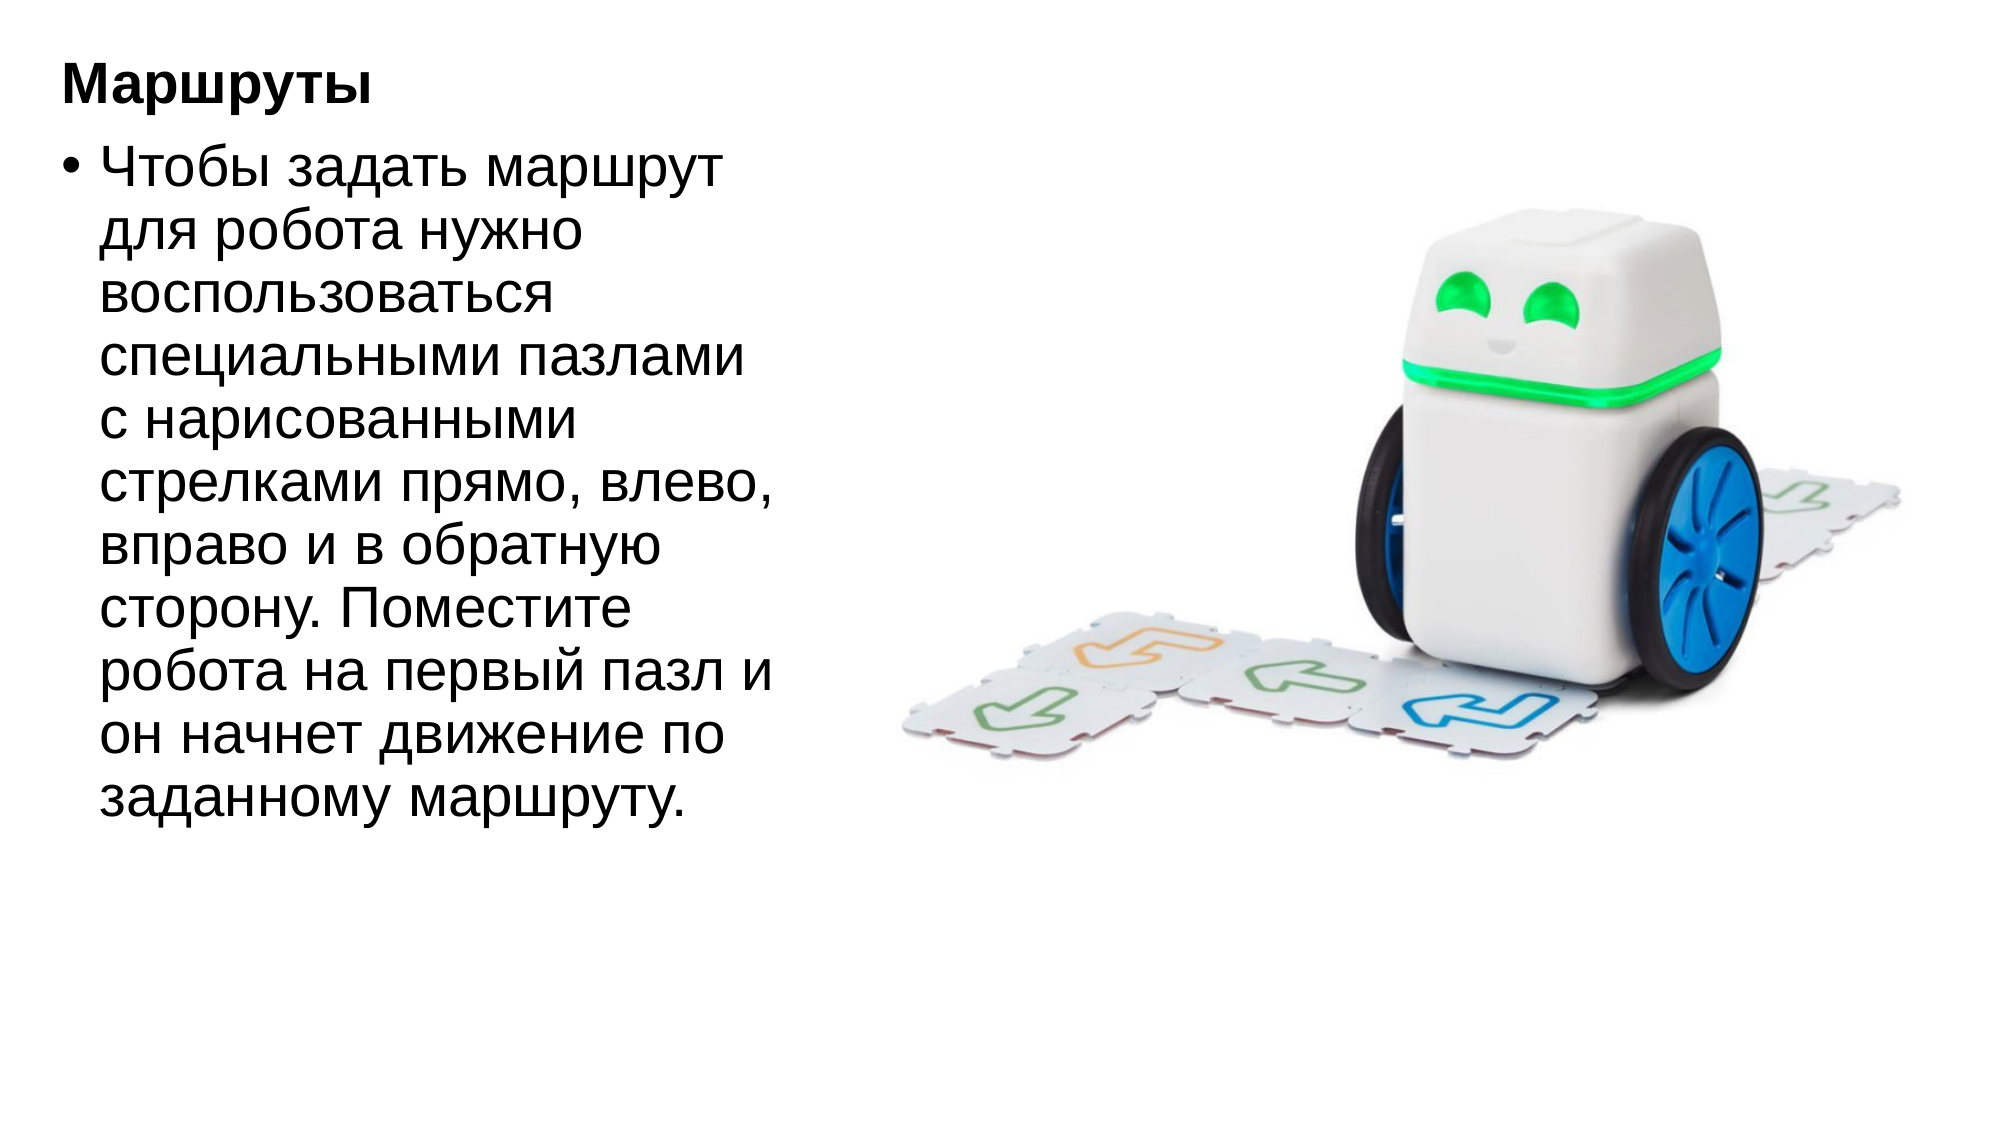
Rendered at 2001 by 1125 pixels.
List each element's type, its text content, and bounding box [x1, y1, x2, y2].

list Маршруты Чтобы задать маршрут для робота нужно воспользоваться специальными пазлами с нарисованными стрелками прямо, влево, вправо и в обратную сторону. Поместите робота на первый пазл и он начнет движение по заданному маршруту. [46, 45, 800, 1014]
picture [834, 79, 1967, 929]
